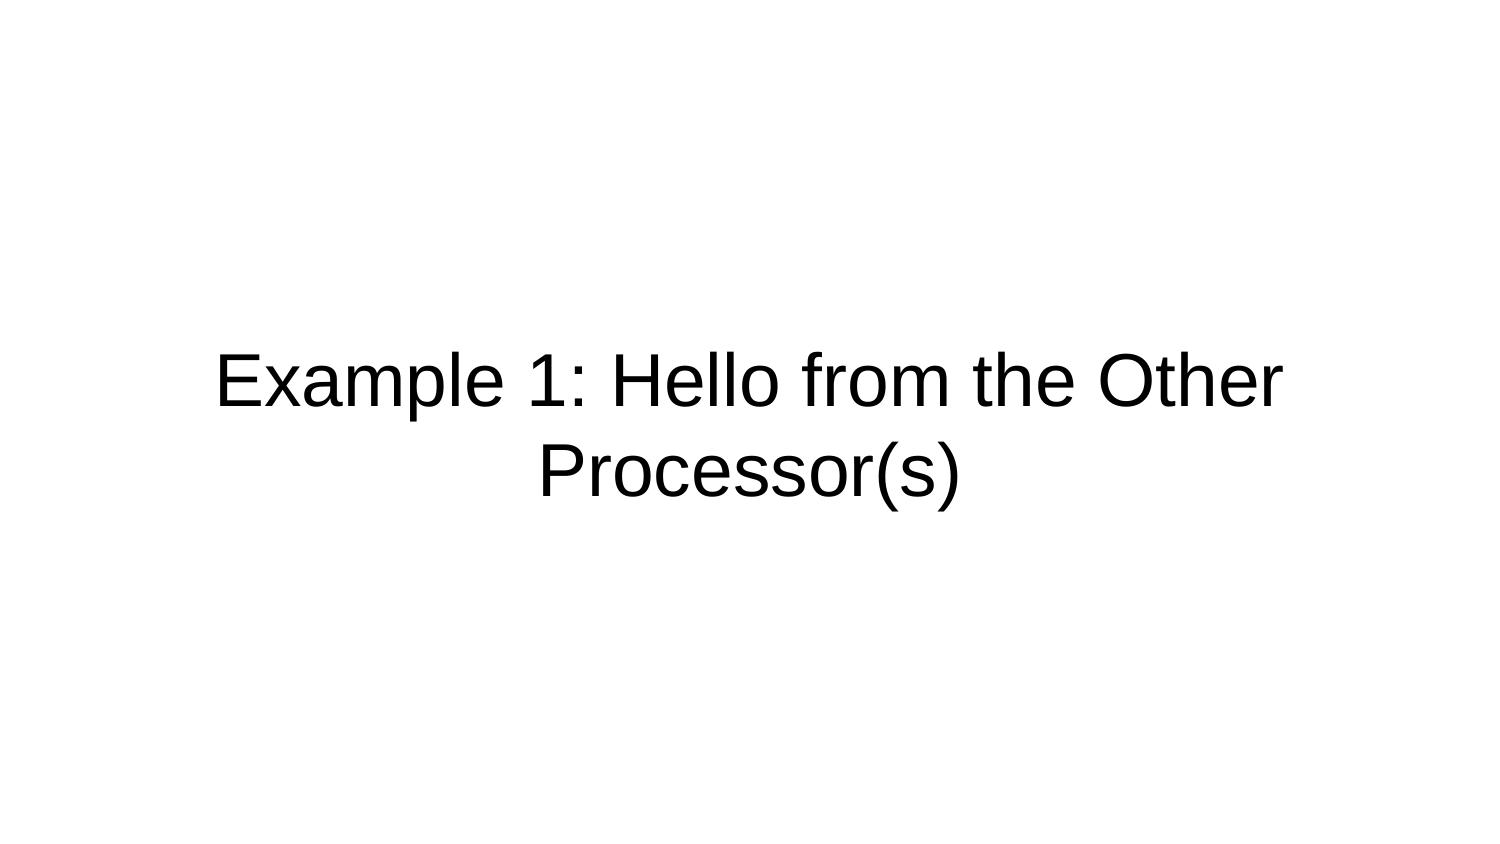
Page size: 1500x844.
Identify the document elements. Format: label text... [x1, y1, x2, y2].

title Example 1: Hello from the Other Processor(s) [51, 352, 1449, 491]
